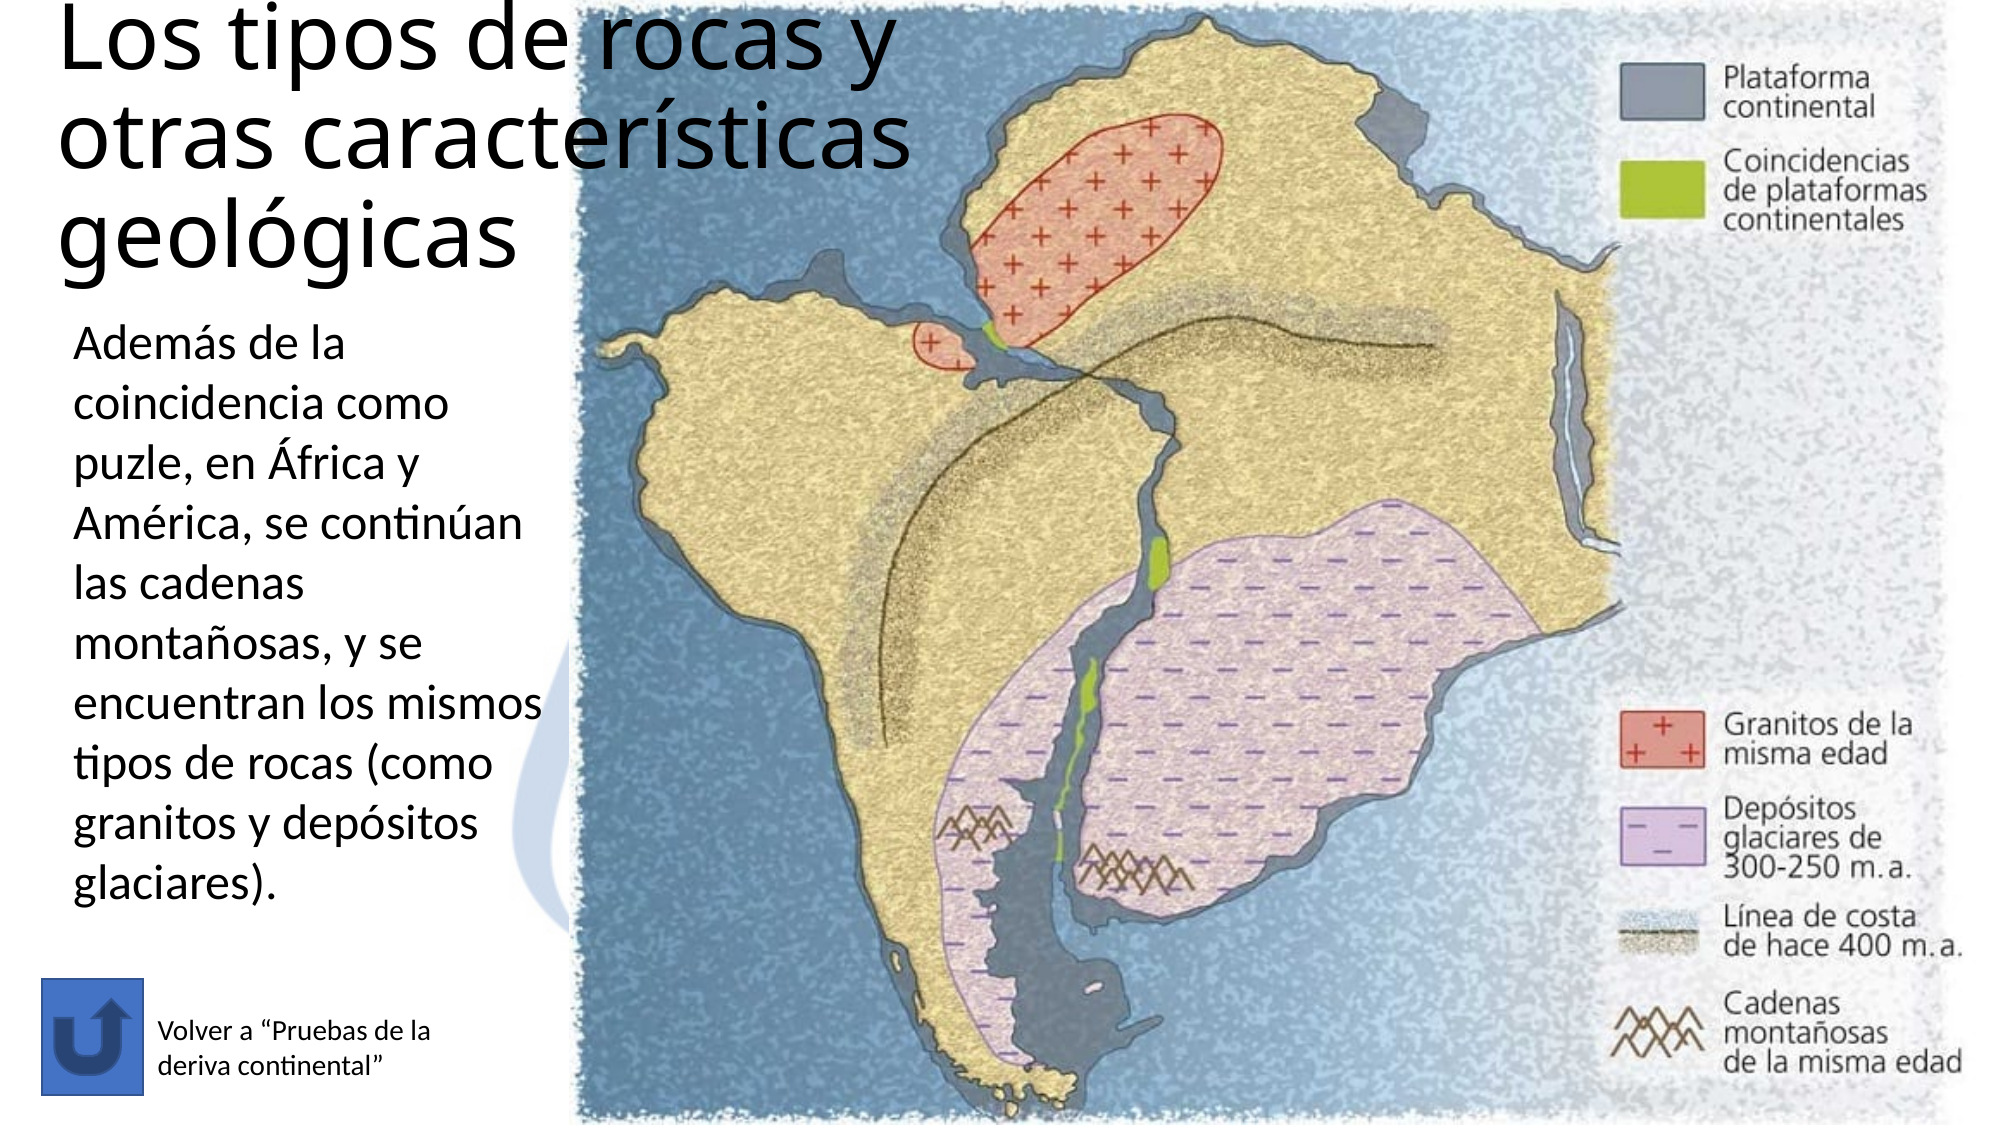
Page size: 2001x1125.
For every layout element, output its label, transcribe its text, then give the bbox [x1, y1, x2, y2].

text_box [41, 978, 144, 1096]
title Los tipos de rocas y otras características geológicas [41, 30, 569, 248]
text_box Volver a “Pruebas de la deriva continental” [143, 1004, 466, 1089]
text_box Además de la coincidencia como puzle, en África y América, se continúan las cadenas montañosas, y se encuentran los mismos tipos de rocas (como granitos y depósitos glaciares). [58, 302, 568, 918]
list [569, 0, 2000, 1125]
